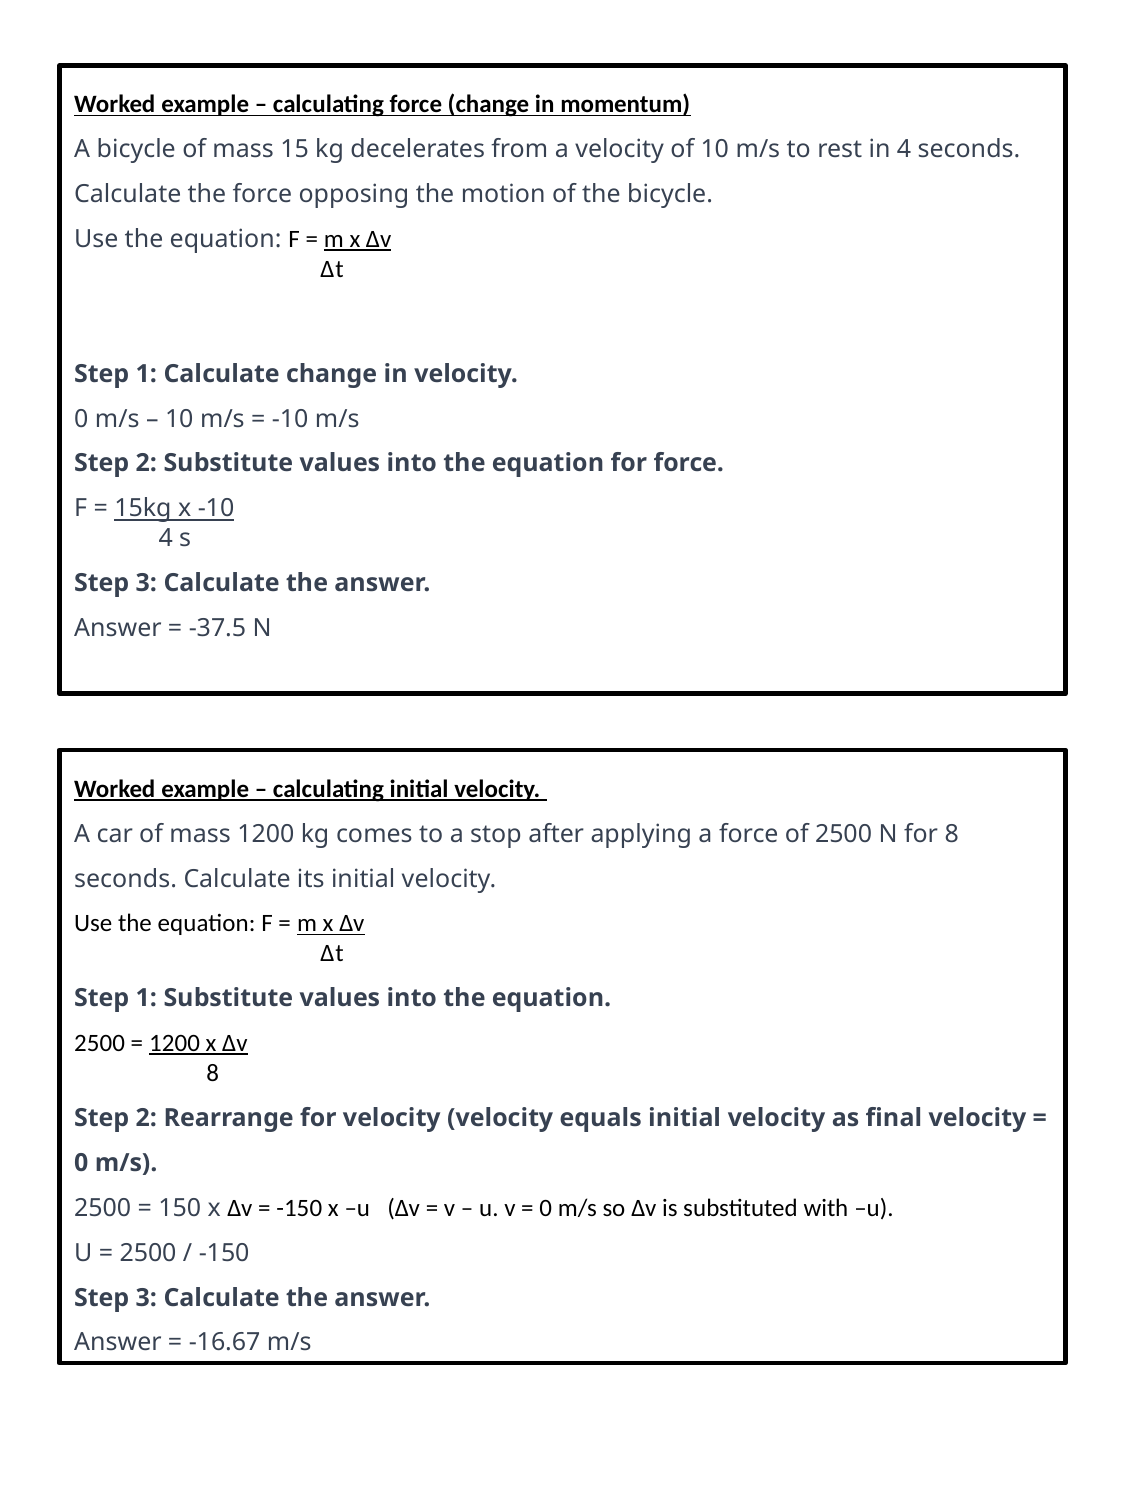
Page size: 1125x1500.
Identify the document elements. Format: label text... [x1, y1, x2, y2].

text_box Worked example – calculating force (change in momentum) A bicycle of mass 15 kg decelerates from a velocity of 10 m/s to rest in 4 seconds. Calculate the force opposing the motion of the bicycle. Use the equation: F = m x ∆v ∆t Step 1: Calculate change in velocity. 0 m/s – 10 m/s = -10 m/s Step 2: Substitute values into the equation for force. F = 15kg x -10 4 s Step 3: Calculate the answer. Answer = -37.5 N [59, 65, 1066, 694]
text_box Worked example – calculating initial velocity. A car of mass 1200 kg comes to a stop after applying a force of 2500 N for 8 seconds. Calculate its initial velocity. Use the equation: F = m x ∆v ∆t Step 1: Substitute values into the equation. 2500 = 1200 x ∆v 8 Step 2: Rearrange for velocity (velocity equals initial velocity as final velocity = 0 m/s). 2500 = 150 x ∆v = -150 x –u (∆v = v – u. v = 0 m/s so ∆v is substituted with –u). U = 2500 / -150 Step 3: Calculate the answer. Answer = -16.67 m/s [59, 749, 1066, 1364]
